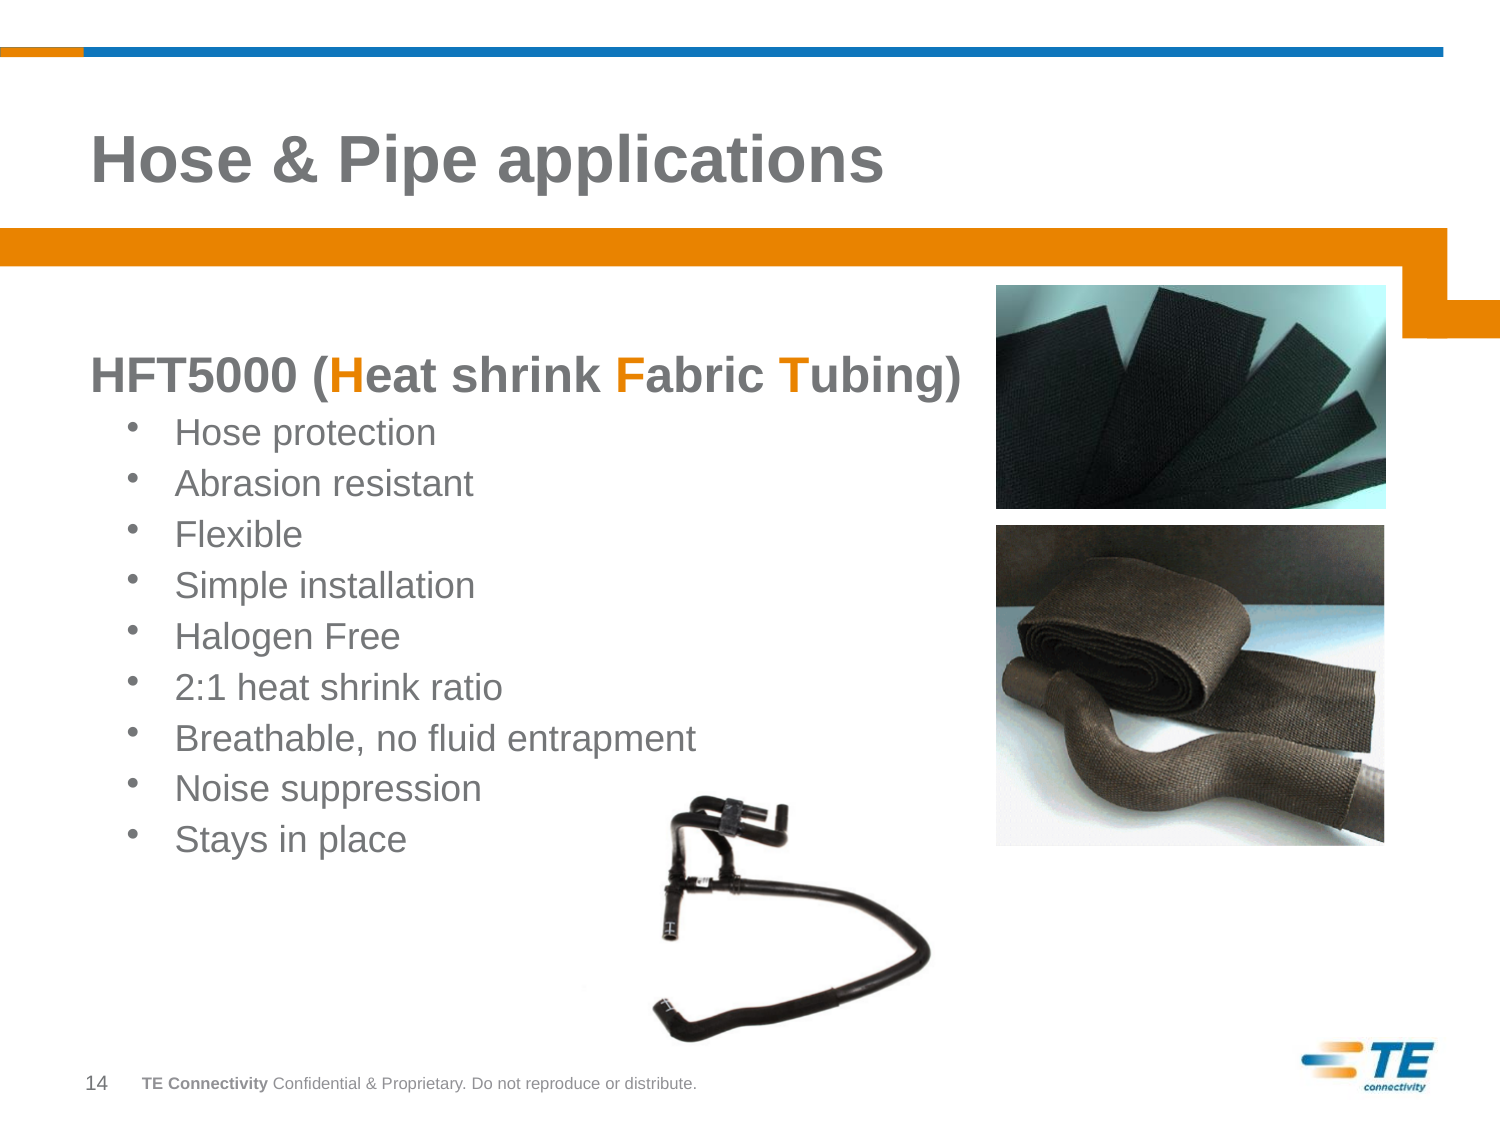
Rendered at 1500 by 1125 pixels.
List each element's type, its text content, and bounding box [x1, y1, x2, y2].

picture [996, 285, 1386, 509]
text_box [0, 227, 75, 267]
text_box [1448, 300, 1500, 339]
picture [1284, 1037, 1452, 1100]
text_box HFT5000 (Heat shrink Fabric Tubing) Hose protection Abrasion resistant Flexible Simple installation Halogen Free 2:1 heat shrink ratio Breathable, no fluid entrapment Noise suppression Stays in place [74, 341, 986, 1013]
title Hose & Pipe applications [75, 117, 1418, 282]
text_box [1402, 227, 1448, 339]
slide_number 14 [10, 1052, 124, 1113]
picture [575, 791, 971, 1053]
picture [996, 525, 1390, 852]
